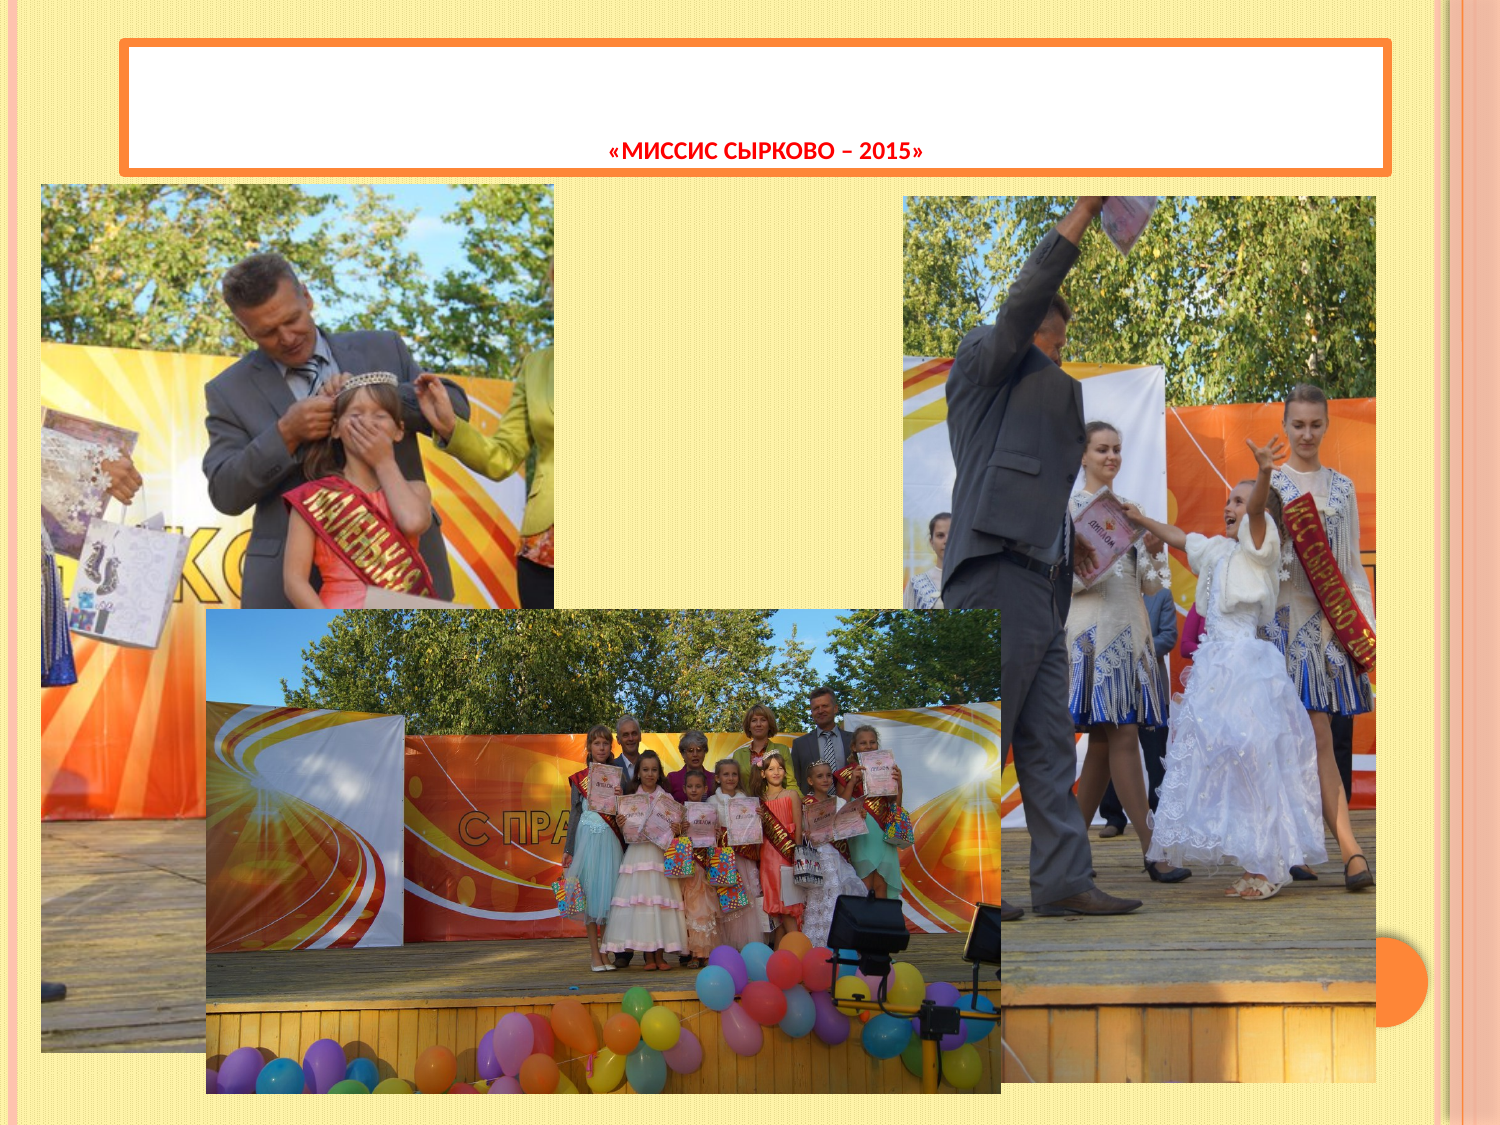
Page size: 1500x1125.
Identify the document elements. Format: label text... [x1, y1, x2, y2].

picture [40, 184, 1377, 1095]
title «МИССИС СЫРКОВО – 2015» [122, 41, 1390, 175]
